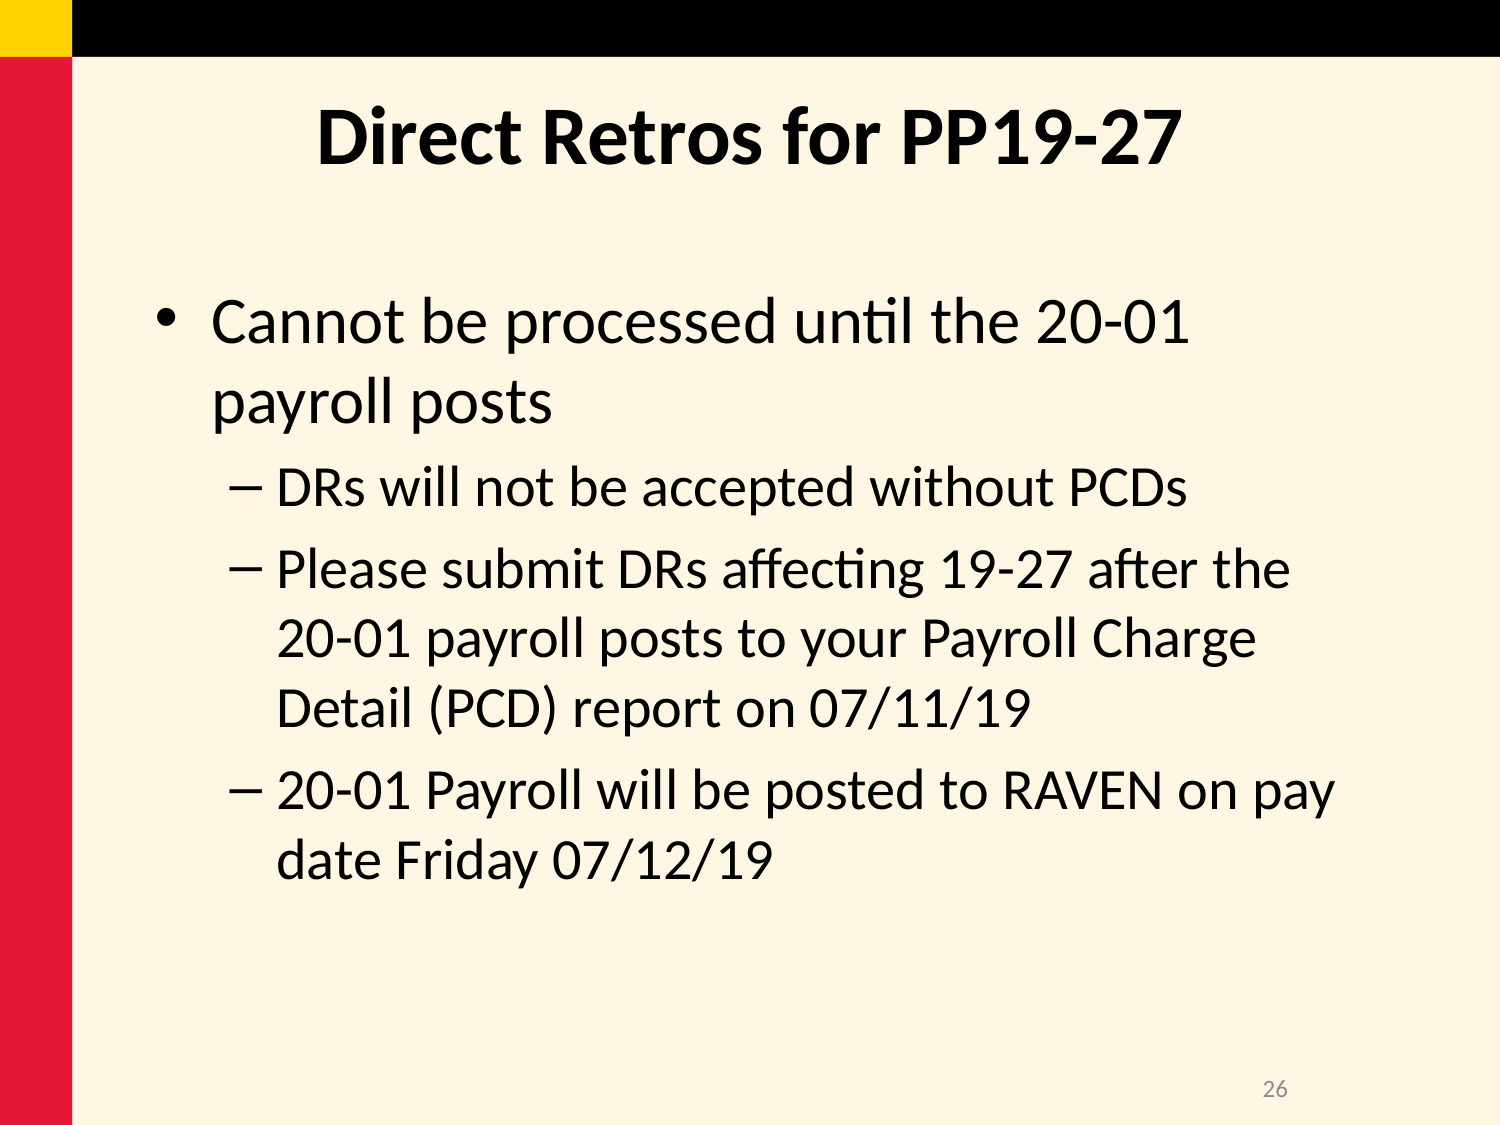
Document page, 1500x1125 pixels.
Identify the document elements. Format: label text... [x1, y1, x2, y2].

picture [0, 0, 1500, 1125]
list Cannot be processed until the 20-01 payroll posts DRs will not be accepted without PCDs Please submit DRs affecting 19-27 after the 20-01 payroll posts to your Payroll Charge Detail (PCD) report on 07/11/19 20-01 Payroll will be posted to RAVEN on pay date Friday 07/12/19 [139, 268, 1353, 1050]
slide_number 26 [1068, 1050, 1304, 1125]
title Direct Retros for PP19-27 [271, 37, 1229, 225]
